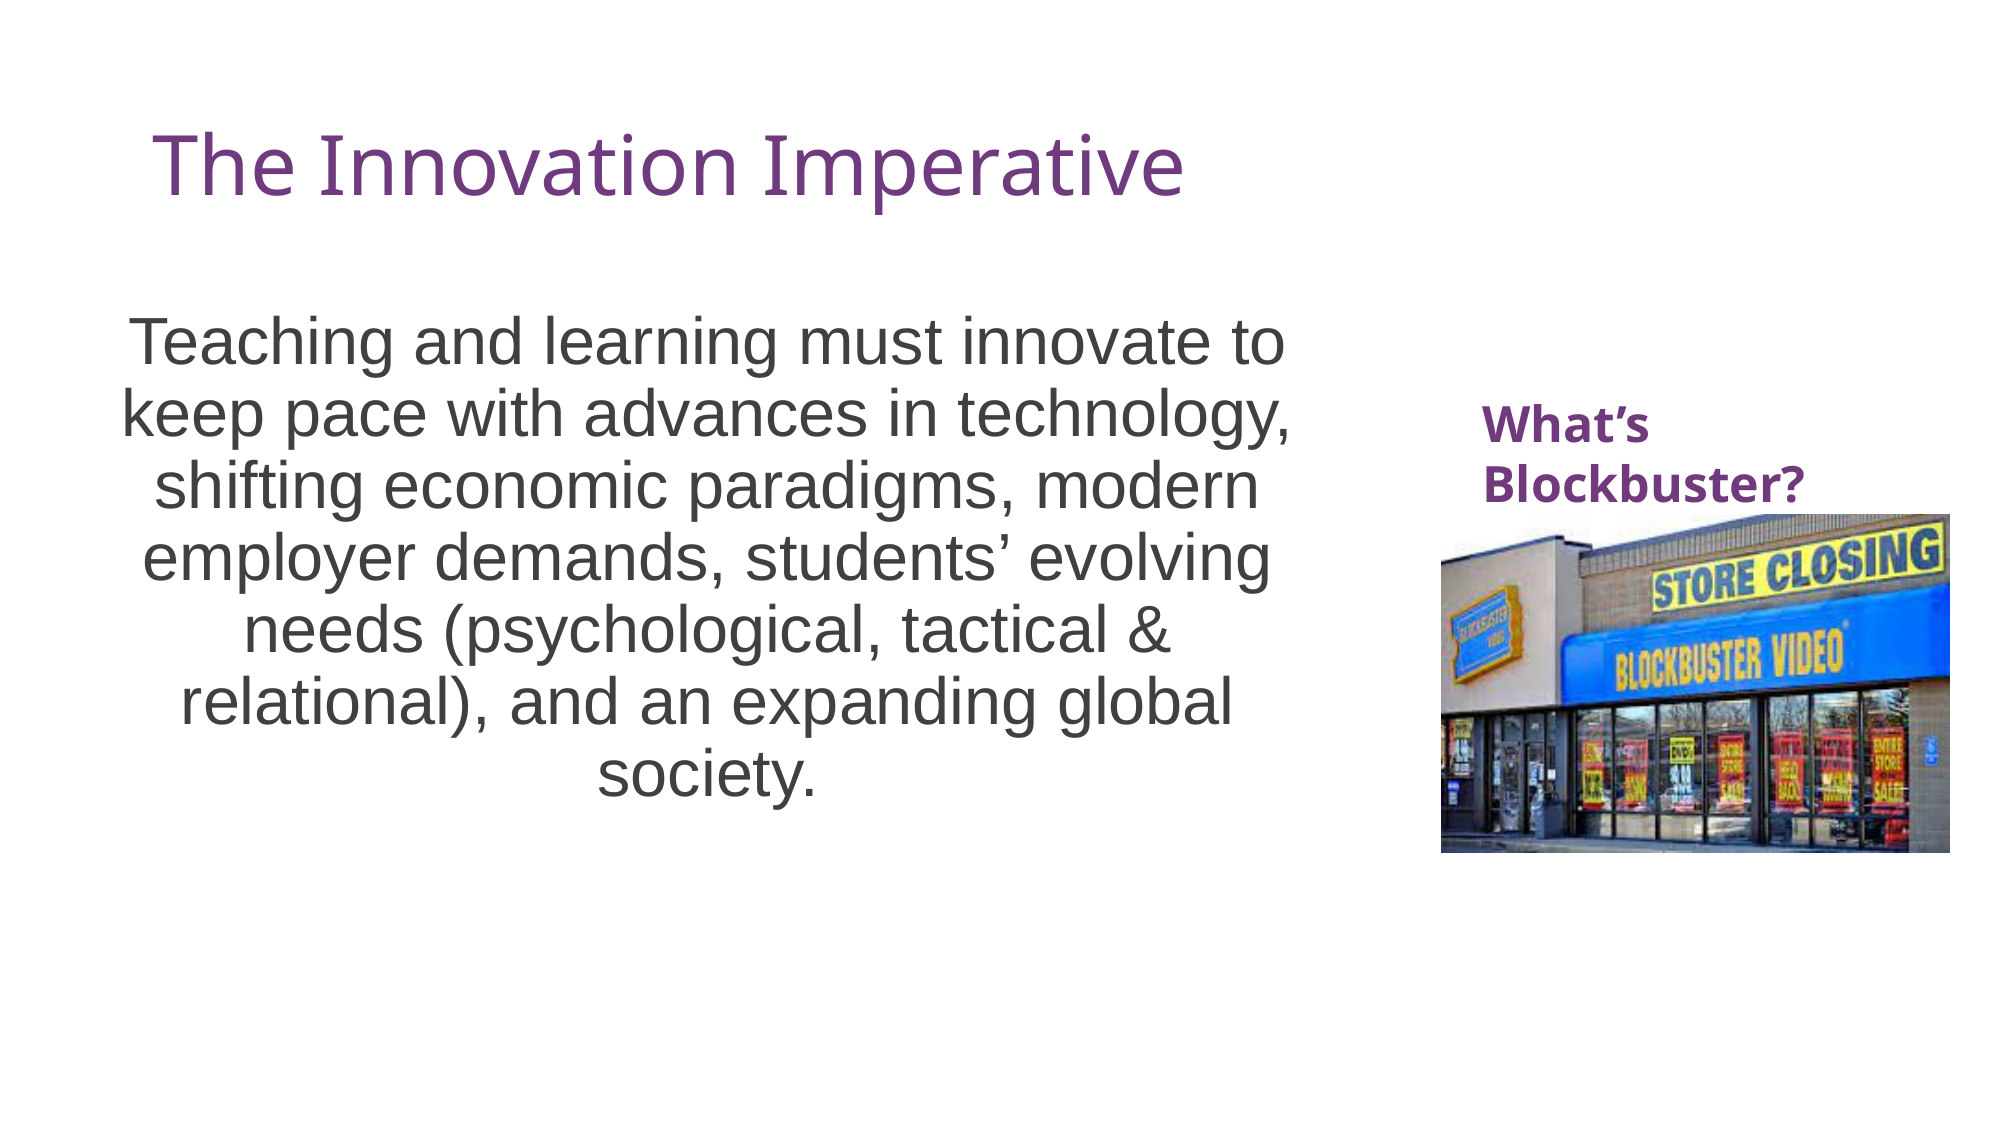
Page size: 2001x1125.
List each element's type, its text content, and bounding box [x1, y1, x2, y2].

text_box What’s Blockbuster? [1467, 385, 1950, 514]
list Teaching and learning must innovate to keep pace with advances in technology, shifting economic paradigms, modern employer demands, students’ evolving needs (psychological, tactical & relational), and an expanding global society. [82, 299, 1334, 899]
picture [1441, 514, 1950, 853]
title The Innovation Imperative [137, 59, 1863, 278]
